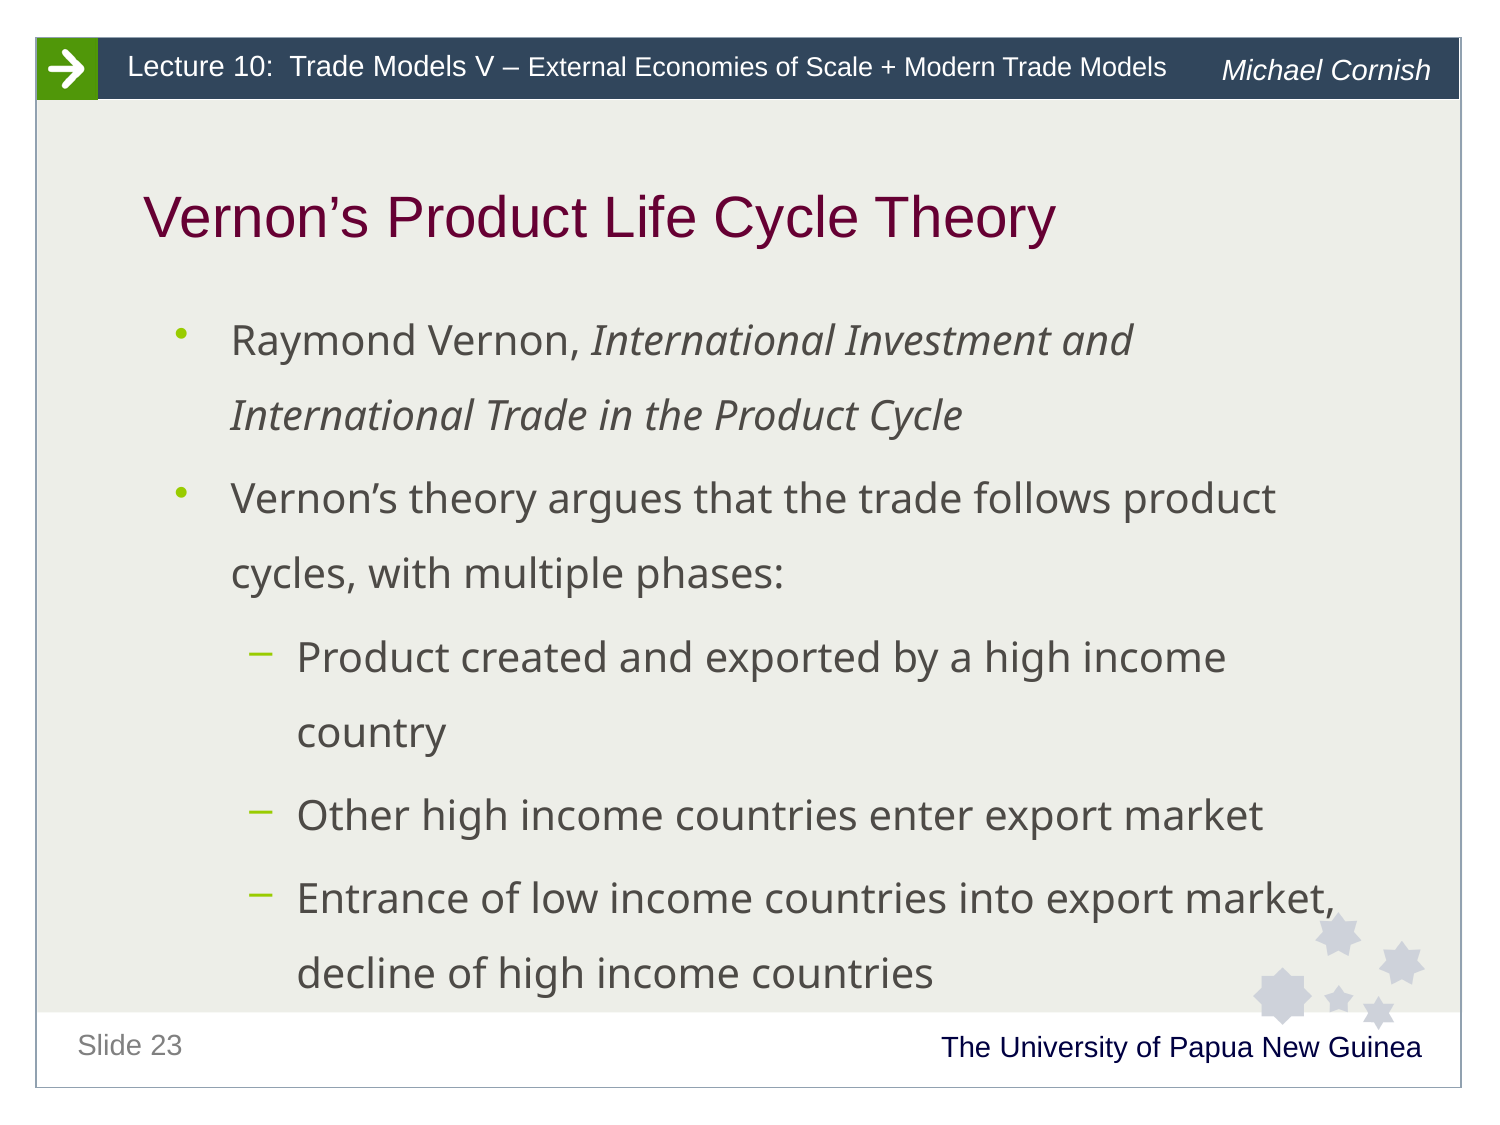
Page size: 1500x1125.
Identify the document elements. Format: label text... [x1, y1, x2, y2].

list Raymond Vernon, International Investment and International Trade in the Product Cycle Vernon’s theory argues that the trade follows product cycles, with multiple phases: Product created and exported by a high income country Other high income countries enter export market Entrance of low income countries into export market, decline of high income countries [159, 281, 1360, 1059]
title Vernon’s Product Life Cycle Theory [128, 187, 1348, 300]
picture [1360, 912, 1425, 1030]
picture [37, 38, 98, 100]
